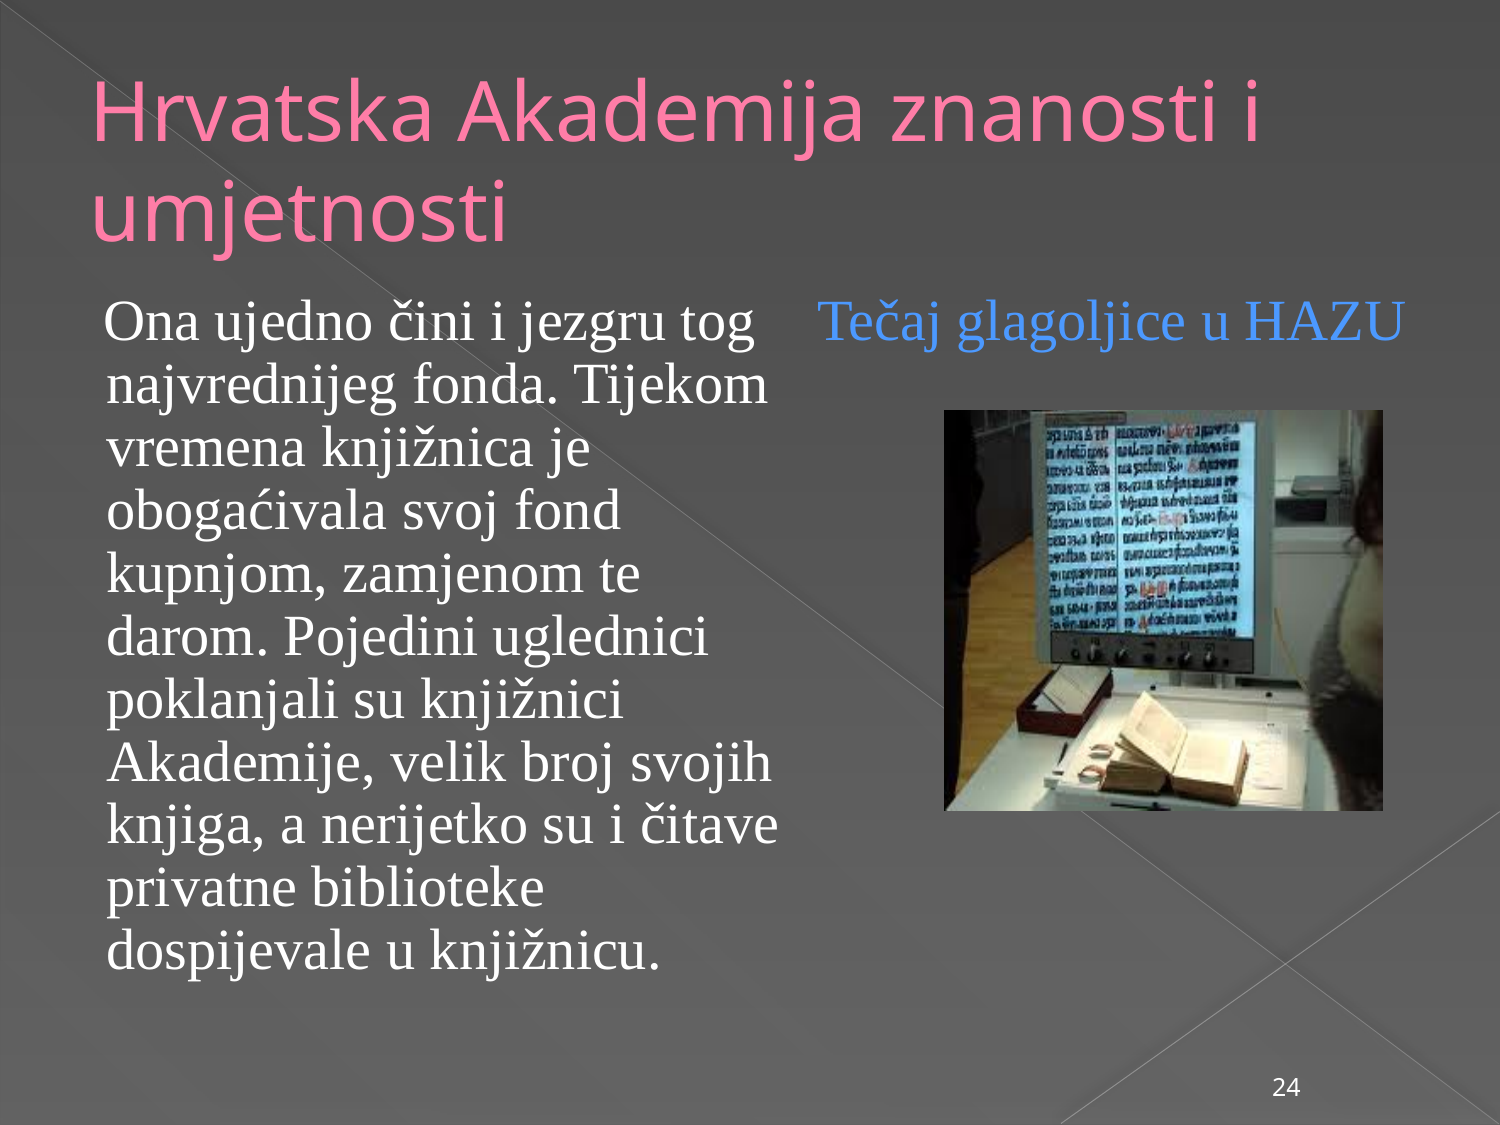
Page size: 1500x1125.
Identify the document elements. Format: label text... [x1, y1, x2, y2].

picture [944, 410, 1383, 811]
title Hrvatska Akademija znanosti i umjetnosti [75, 43, 1425, 274]
slide_number 24 [1245, 1063, 1328, 1113]
list Tečaj glagoljice u HAZU [762, 282, 1426, 1026]
list Ona ujedno čini i jezgru tog najvrednijeg fonda. Tijekom vremena knjižnica je obogaćivala svoj fond kupnjom, zamjenom te darom. Pojedini uglednici poklanjali su knjižnici Akademije, velik broj svojih knjiga, a nerijetko su i čitave privatne biblioteke dospijevale u knjižnicu. [17, 282, 762, 1026]
